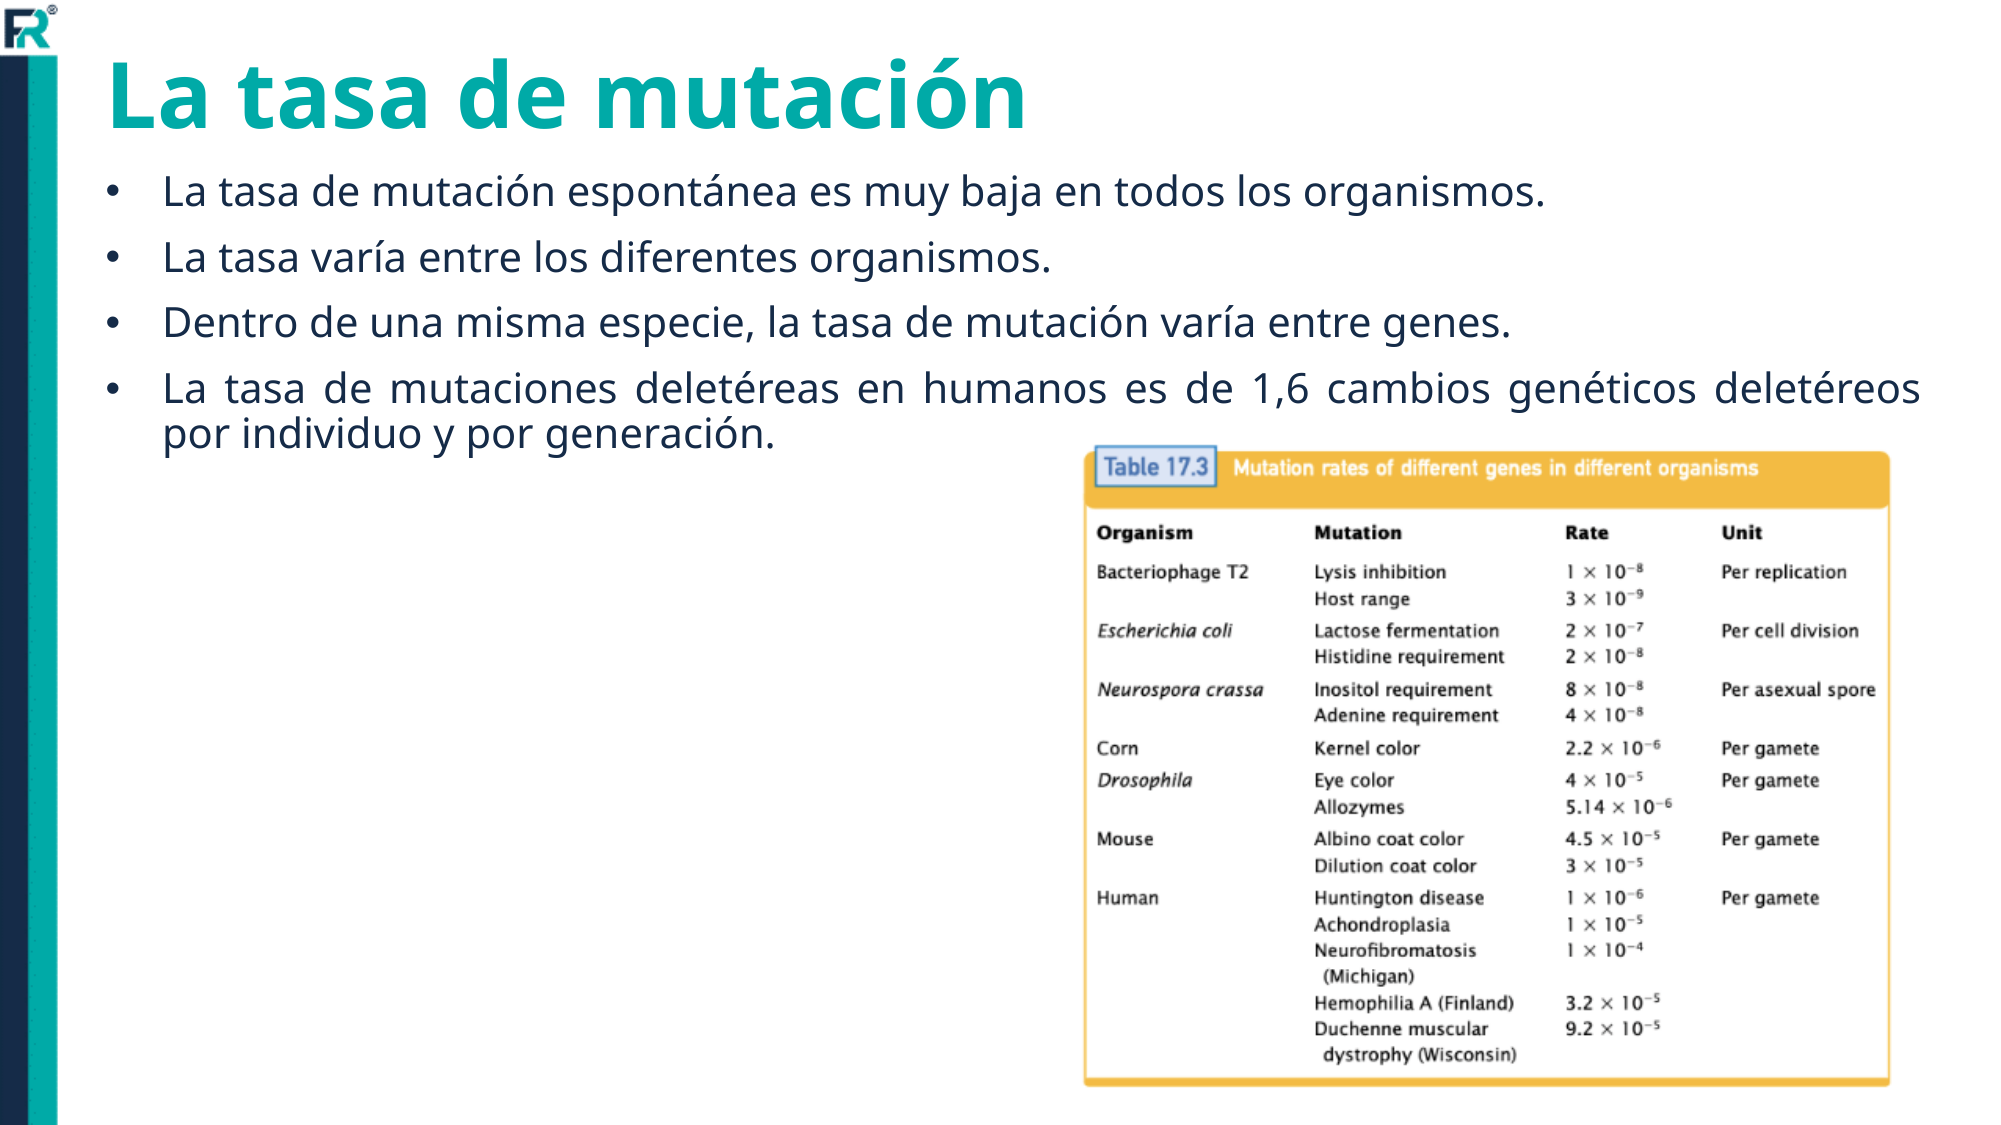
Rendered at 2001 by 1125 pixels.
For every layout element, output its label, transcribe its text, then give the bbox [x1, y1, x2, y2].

text_box La tasa de mutación [90, 41, 1441, 162]
text_box La tasa de mutación espontánea es muy baja en todos los organismos. La tasa varía entre los diferentes organismos. Dentro de una misma especie, la tasa de mutación varía entre genes. La tasa de mutaciones deletéreas en humanos es de 1,6 cambios genéticos deletéreos por individuo y por generación. [90, 162, 1937, 466]
picture [0, 0, 2001, 1125]
